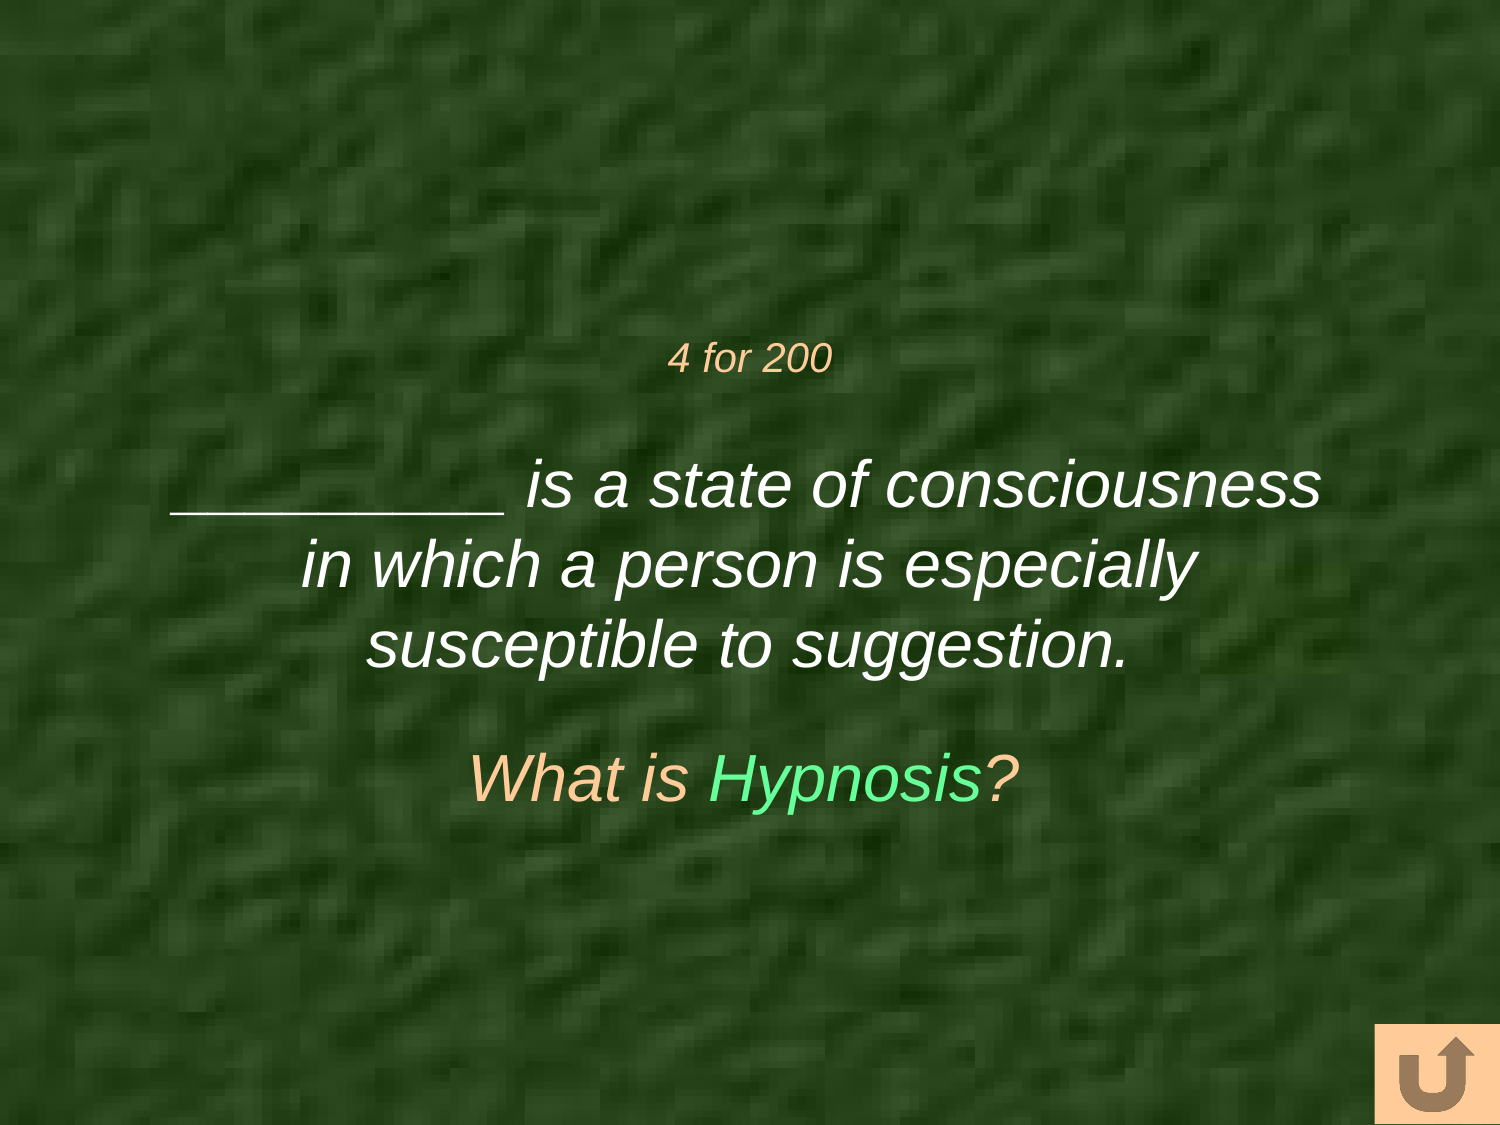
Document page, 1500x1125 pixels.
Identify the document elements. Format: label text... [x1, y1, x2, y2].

text_box What is Hypnosis? [445, 727, 1043, 823]
text_box _________ is a state of consciousness in which a person is especially susceptible to suggestion. [149, 433, 1350, 689]
text_box [1374, 1024, 1500, 1125]
title 4 for 200 [487, 312, 1013, 400]
picture [0, 0, 1500, 1125]
